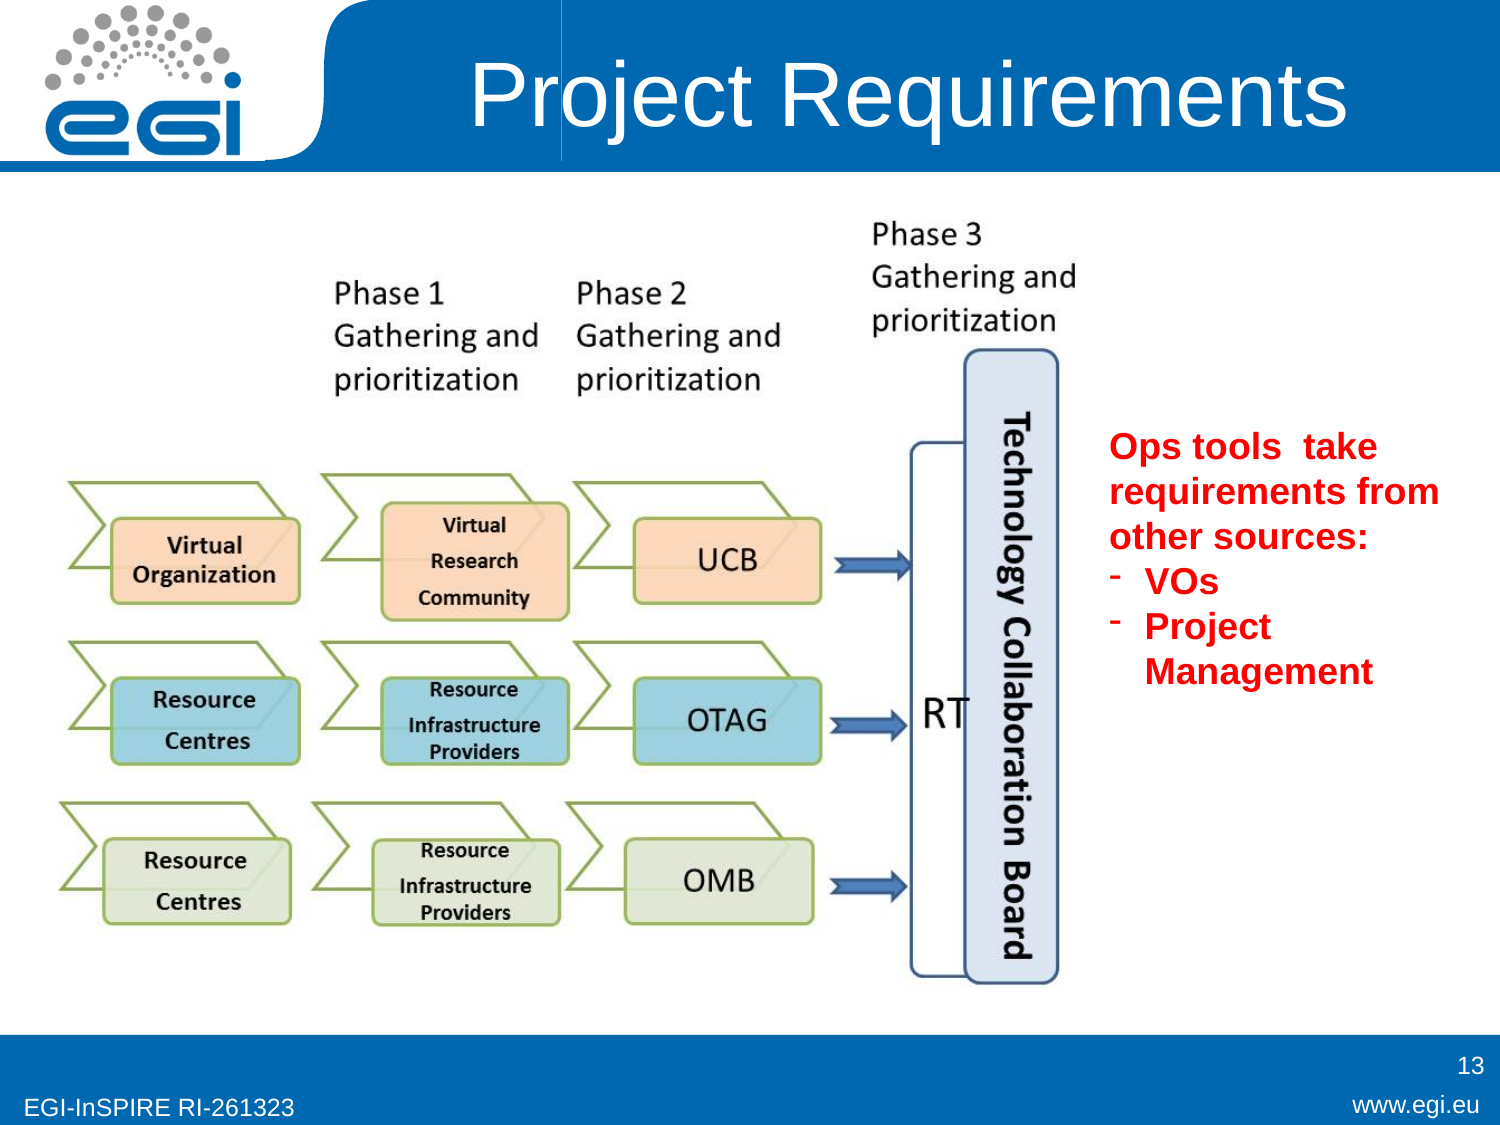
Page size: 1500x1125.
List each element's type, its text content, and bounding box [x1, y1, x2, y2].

picture [0, 0, 265, 161]
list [23, 184, 1095, 988]
slide_number 13 [1149, 1035, 1500, 1095]
text_box Ops tools take requirements from other sources: VOs Project Management [1099, 414, 1471, 745]
title Project Requirements [348, 19, 1471, 161]
